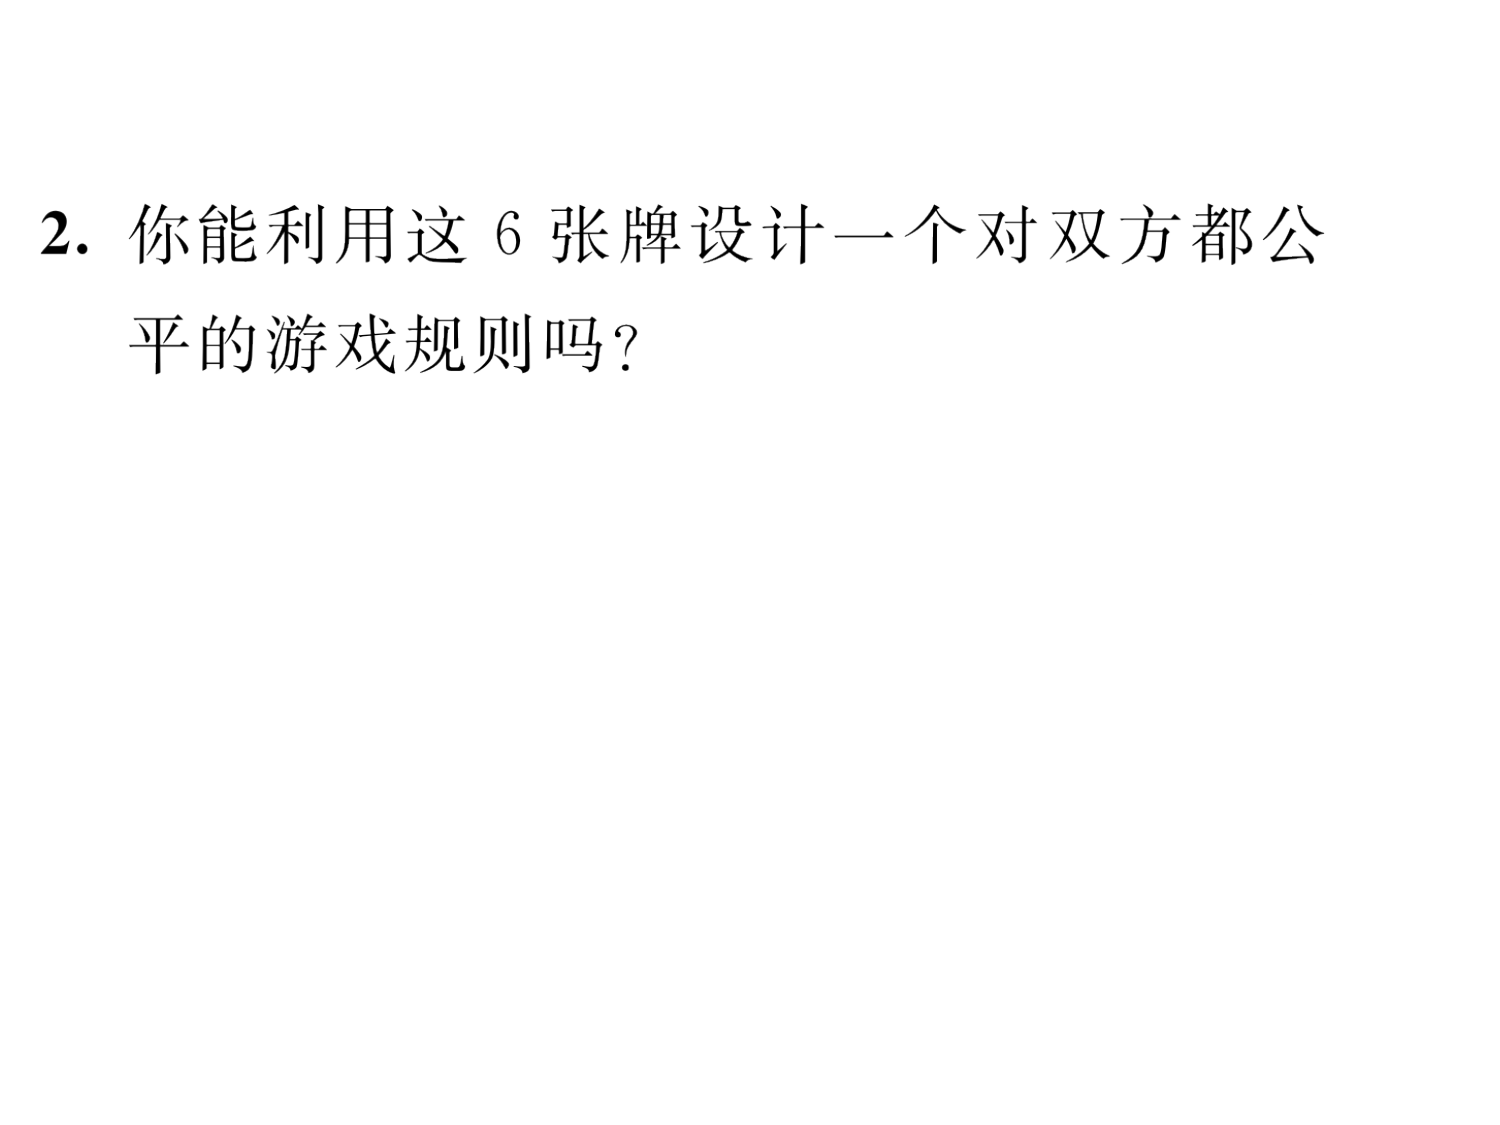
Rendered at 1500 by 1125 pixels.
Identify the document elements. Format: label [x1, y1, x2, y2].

picture [35, 177, 1453, 714]
